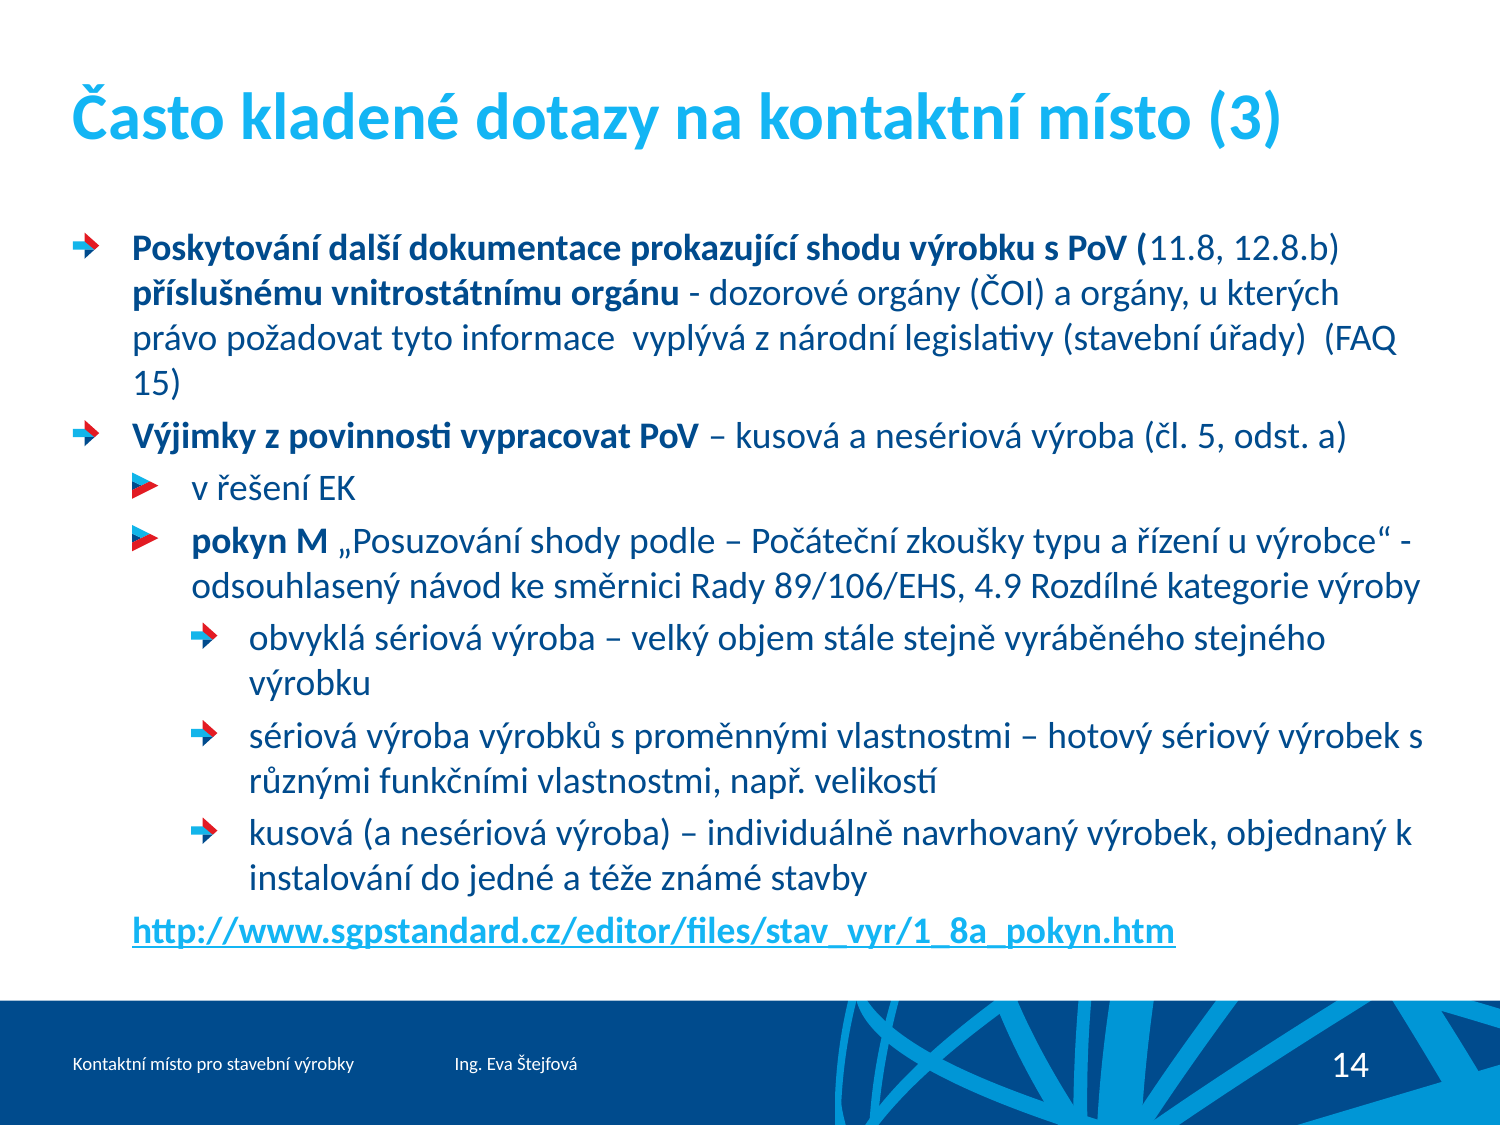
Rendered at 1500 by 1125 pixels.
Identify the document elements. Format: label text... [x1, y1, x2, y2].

title Často kladené dotazy na kontaktní místo (3) [72, 73, 1425, 154]
list Poskytování další dokumentace prokazující shodu výrobku s PoV (11.8, 12.8.b) příslušnému vnitrostátnímu orgánu - dozorové orgány (ČOI) a orgány, u kterých právo požadovat tyto informace vyplývá z národní legislativy (stavební úřady) (FAQ 15) Výjimky z povinnosti vypracovat PoV – kusová a nesériová výroba (čl. 5, odst. a) v řešení EK pokyn M „Posuzování shody podle – Počáteční zkoušky typu a řízení u výrobce“ - odsouhlasený návod ke směrnici Rady 89/106/EHS, 4.9 Rozdílné kategorie výroby obvyklá sériová výroba – velký objem stále stejně vyráběného stejného výrobku sériová výroba výrobků s proměnnými vlastnostmi – hotový sériový výrobek s různými funkčními vlastnostmi, např. velikostí kusová (a nesériová výroba) – individuálně navrhovaný výrobek, objednaný k instalování do jedné a téže známé stavby http://www.sgpstandard.cz/editor/files/stav_vyr/1_8a_pokyn.htm [72, 164, 1425, 981]
